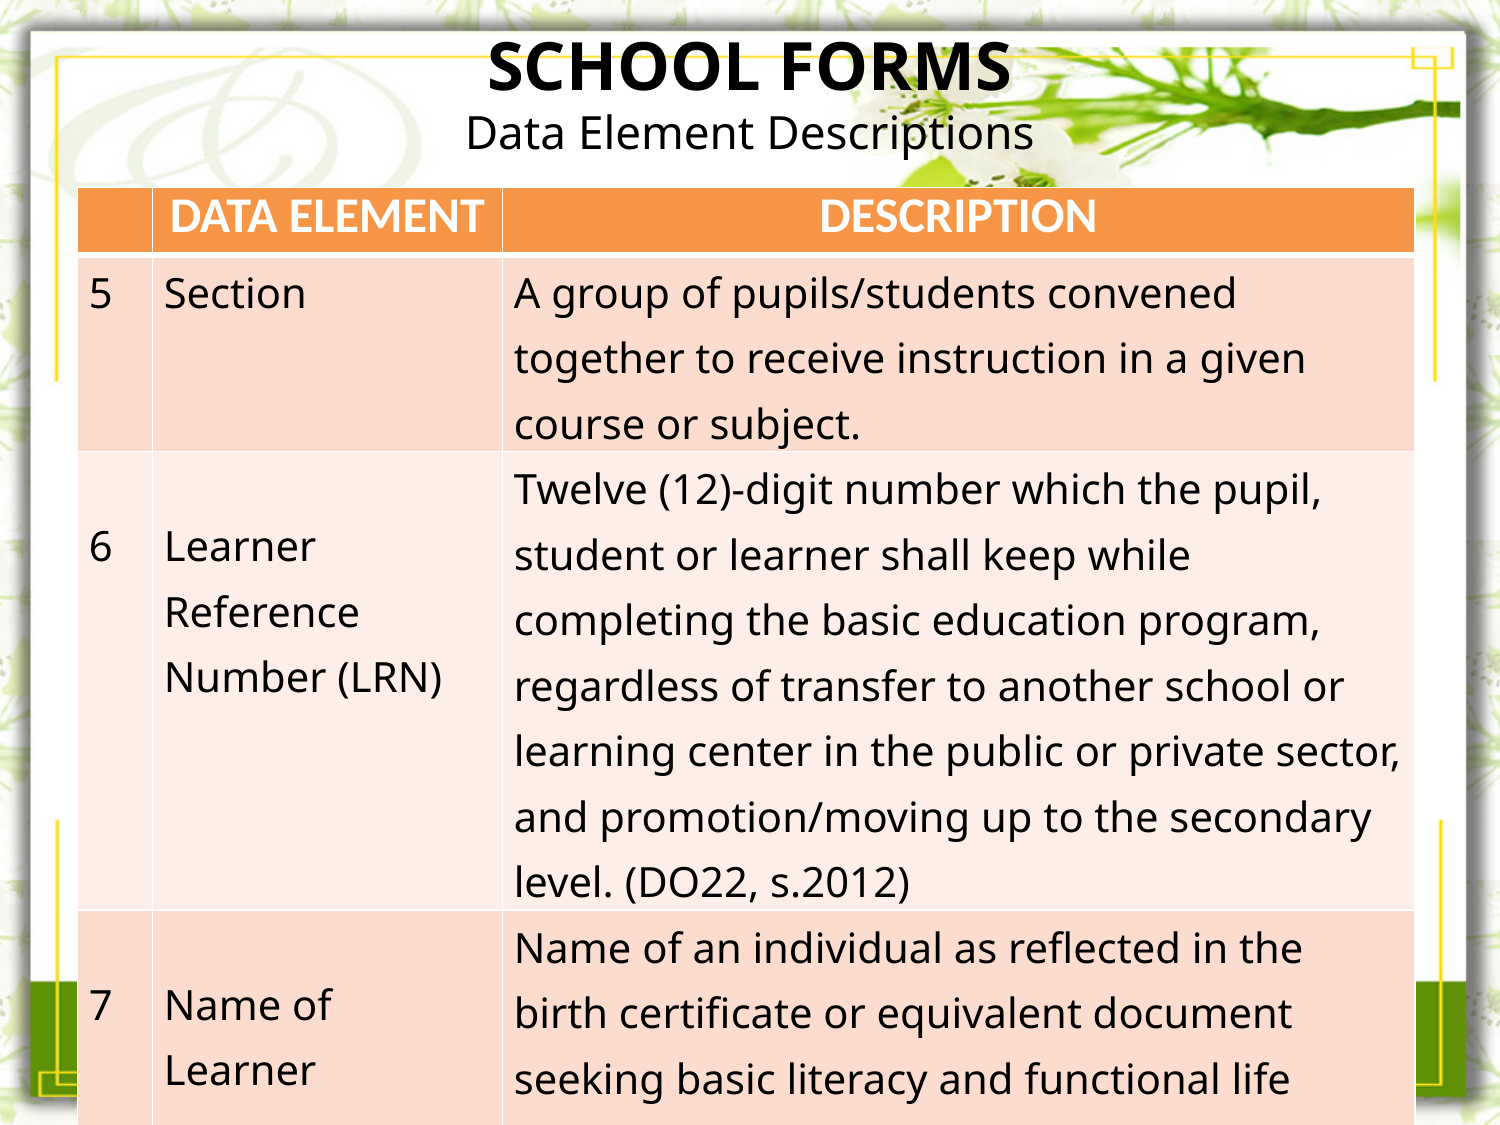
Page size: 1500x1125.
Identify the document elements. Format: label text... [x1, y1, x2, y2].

table_cell 6 [78, 452, 152, 909]
title SCHOOL FORMS Data Element Descriptions [75, 24, 1425, 213]
table_header [78, 188, 152, 252]
table_cell 7 [78, 911, 152, 1125]
picture [0, 0, 1500, 1125]
table_cell 5 [78, 258, 152, 451]
table_cell Name of Learner [153, 911, 502, 1125]
table_cell A group of pupils/students convened together to receive instruction in a given course or subject. [503, 258, 1414, 451]
table_cell Name of an individual as reflected in the birth certificate or equivalent document seeking basic literacy and functional life learning skills. [503, 911, 1414, 1125]
table_cell Section [153, 258, 502, 451]
table_header DESCRIPTION [503, 188, 1414, 252]
table_cell Twelve (12)-digit number which the pupil, student or learner shall keep while completing the basic education program, regardless of transfer to another school or learning center in the public or private sector, and promotion/moving up to the secondary level. (DO22, s.2012) [503, 452, 1414, 909]
table_header DATA ELEMENT [153, 188, 502, 252]
table_cell Learner Reference Number (LRN) [153, 452, 502, 909]
